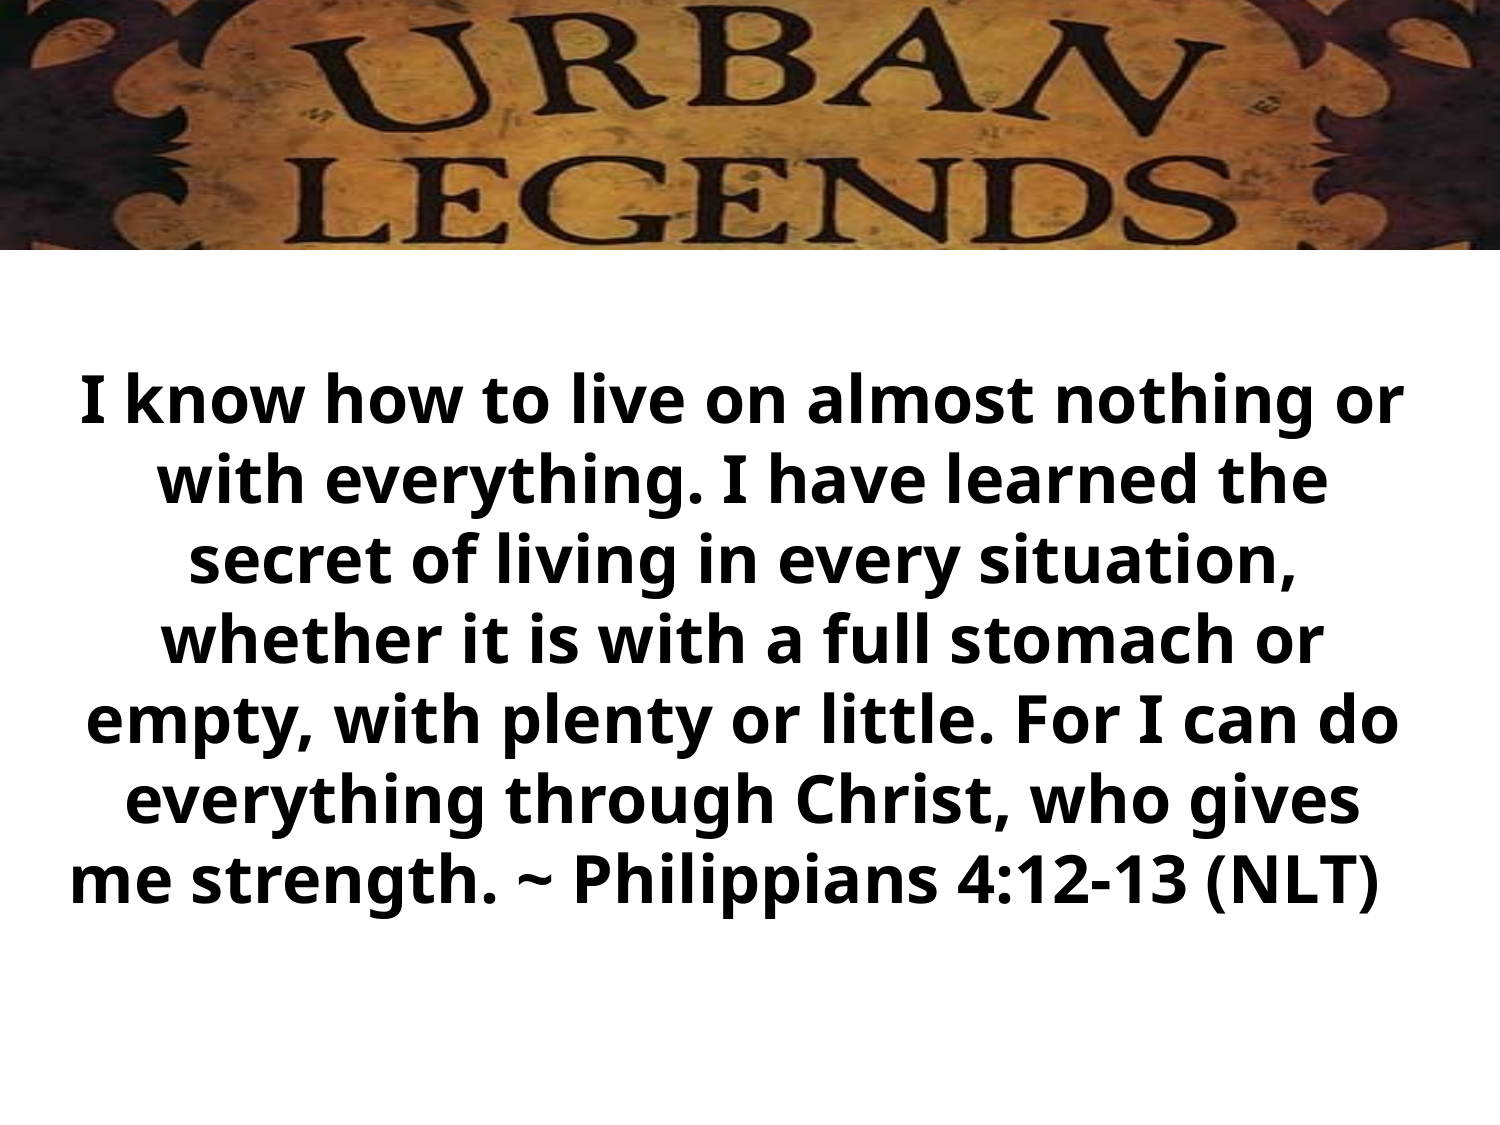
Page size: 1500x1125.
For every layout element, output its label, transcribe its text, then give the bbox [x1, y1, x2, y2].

picture [0, 0, 1500, 251]
text_box I know how to live on almost nothing or with everything. I have learned the secret of living in every situation, whether it is with a full stomach or empty, with plenty or little. For I can do everything through Christ, who gives me strength. ~ Philippians 4:12-13 (NLT) [50, 349, 1438, 1005]
